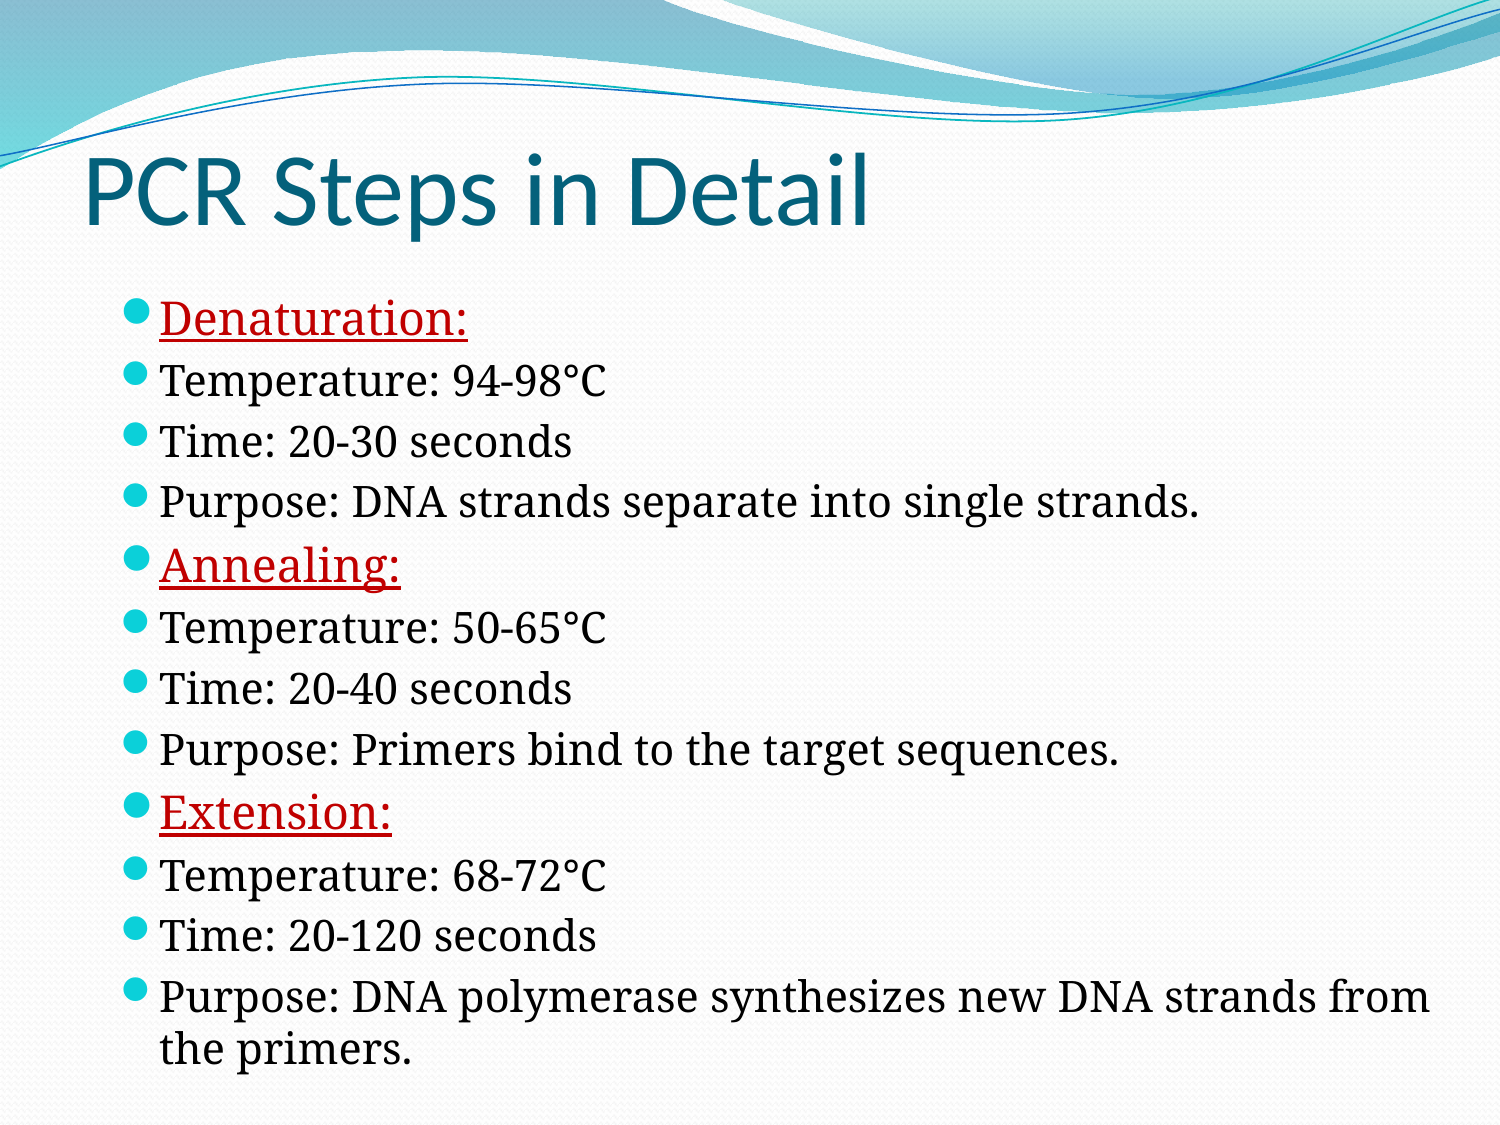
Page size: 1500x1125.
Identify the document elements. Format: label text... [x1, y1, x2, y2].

list Denaturation: Temperature: 94-98°C Time: 20-30 seconds Purpose: DNA strands separate into single strands. Annealing: Temperature: 50-65°C Time: 20-40 seconds Purpose: Primers bind to the target sequences. Extension: Temperature: 68-72°C Time: 20-120 seconds Purpose: DNA polymerase synthesizes new DNA strands from the primers. [105, 281, 1456, 1090]
title PCR Steps in Detail [82, 58, 1432, 247]
